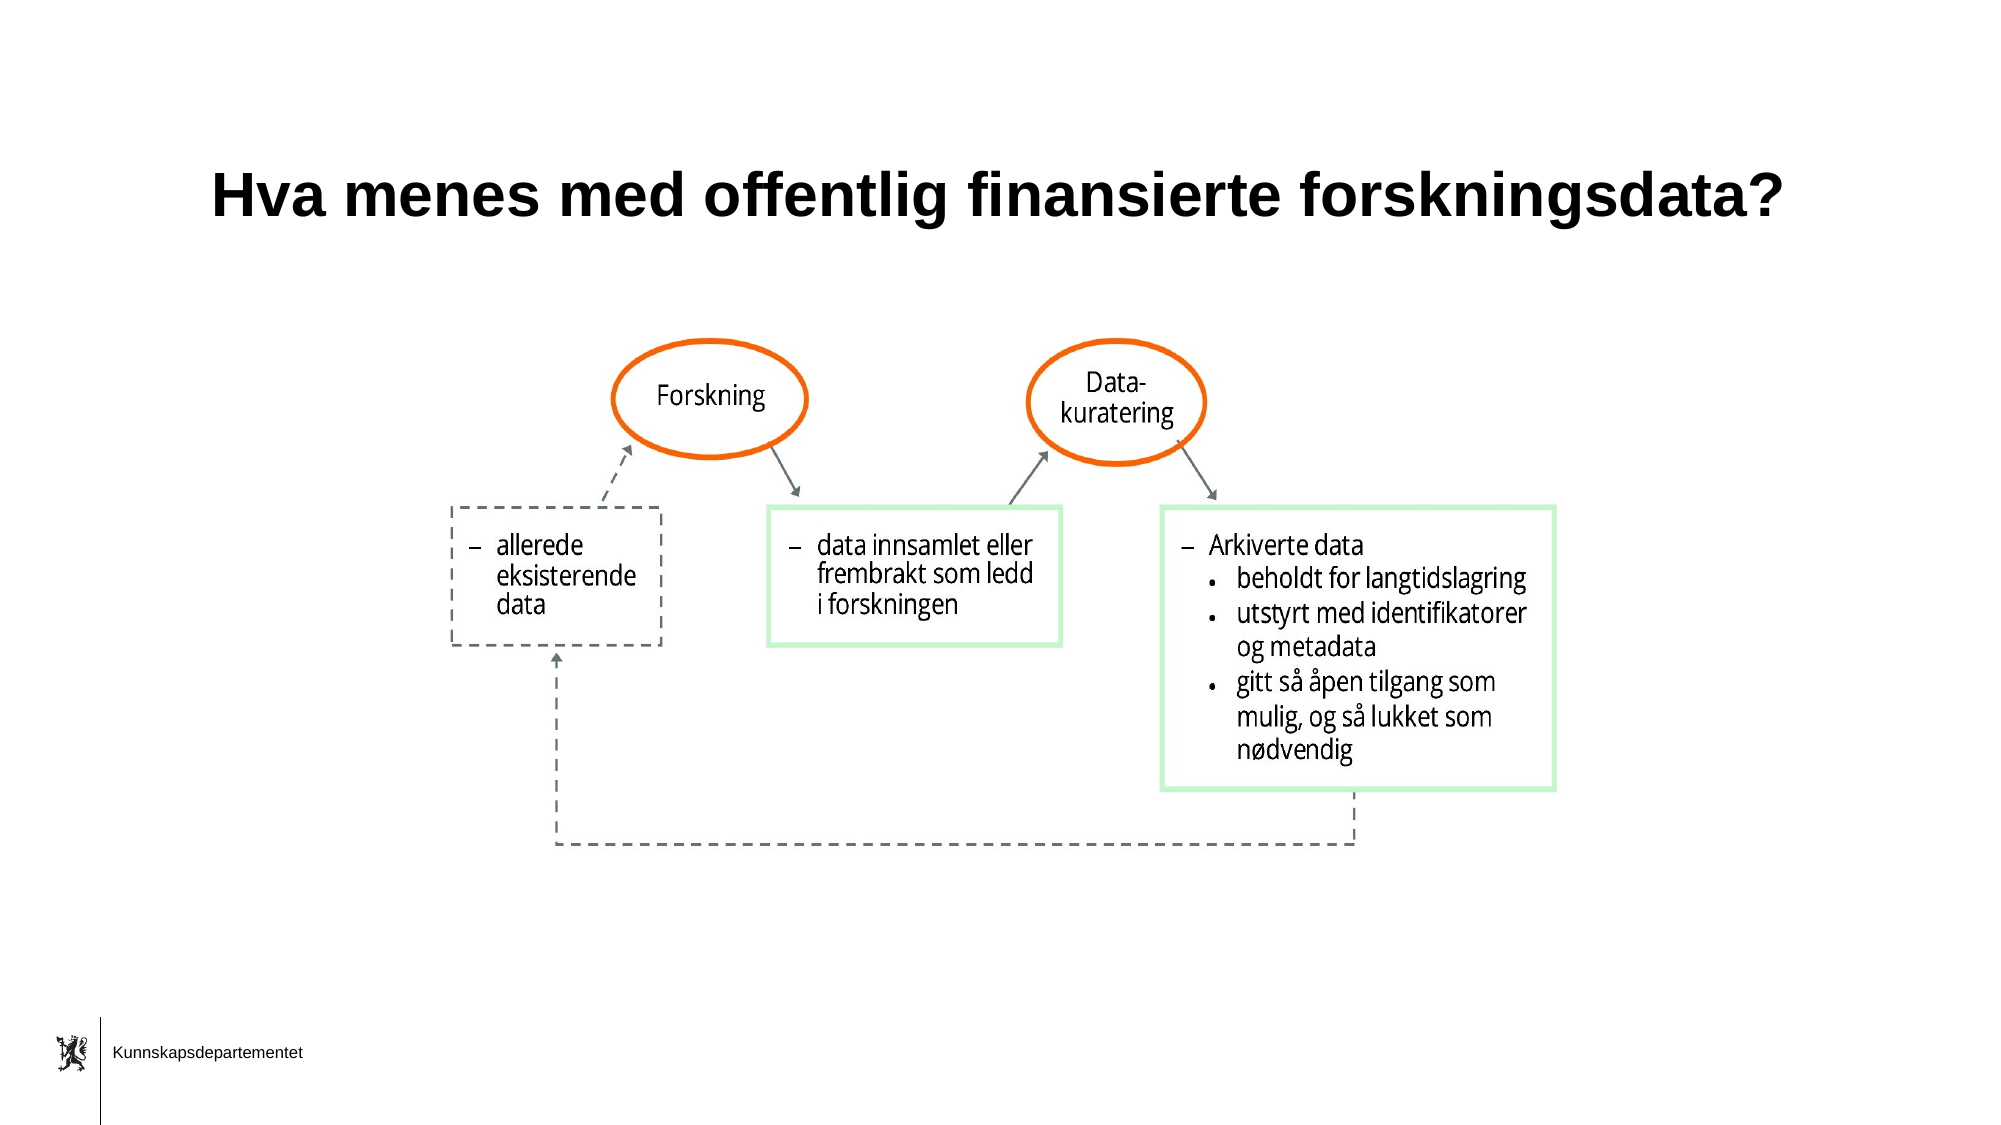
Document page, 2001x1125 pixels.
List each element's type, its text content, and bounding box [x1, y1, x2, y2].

title Hva menes med offentlig finansierte forskningsdata? [196, 48, 1804, 237]
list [420, 290, 1591, 906]
picture [56, 1035, 87, 1072]
